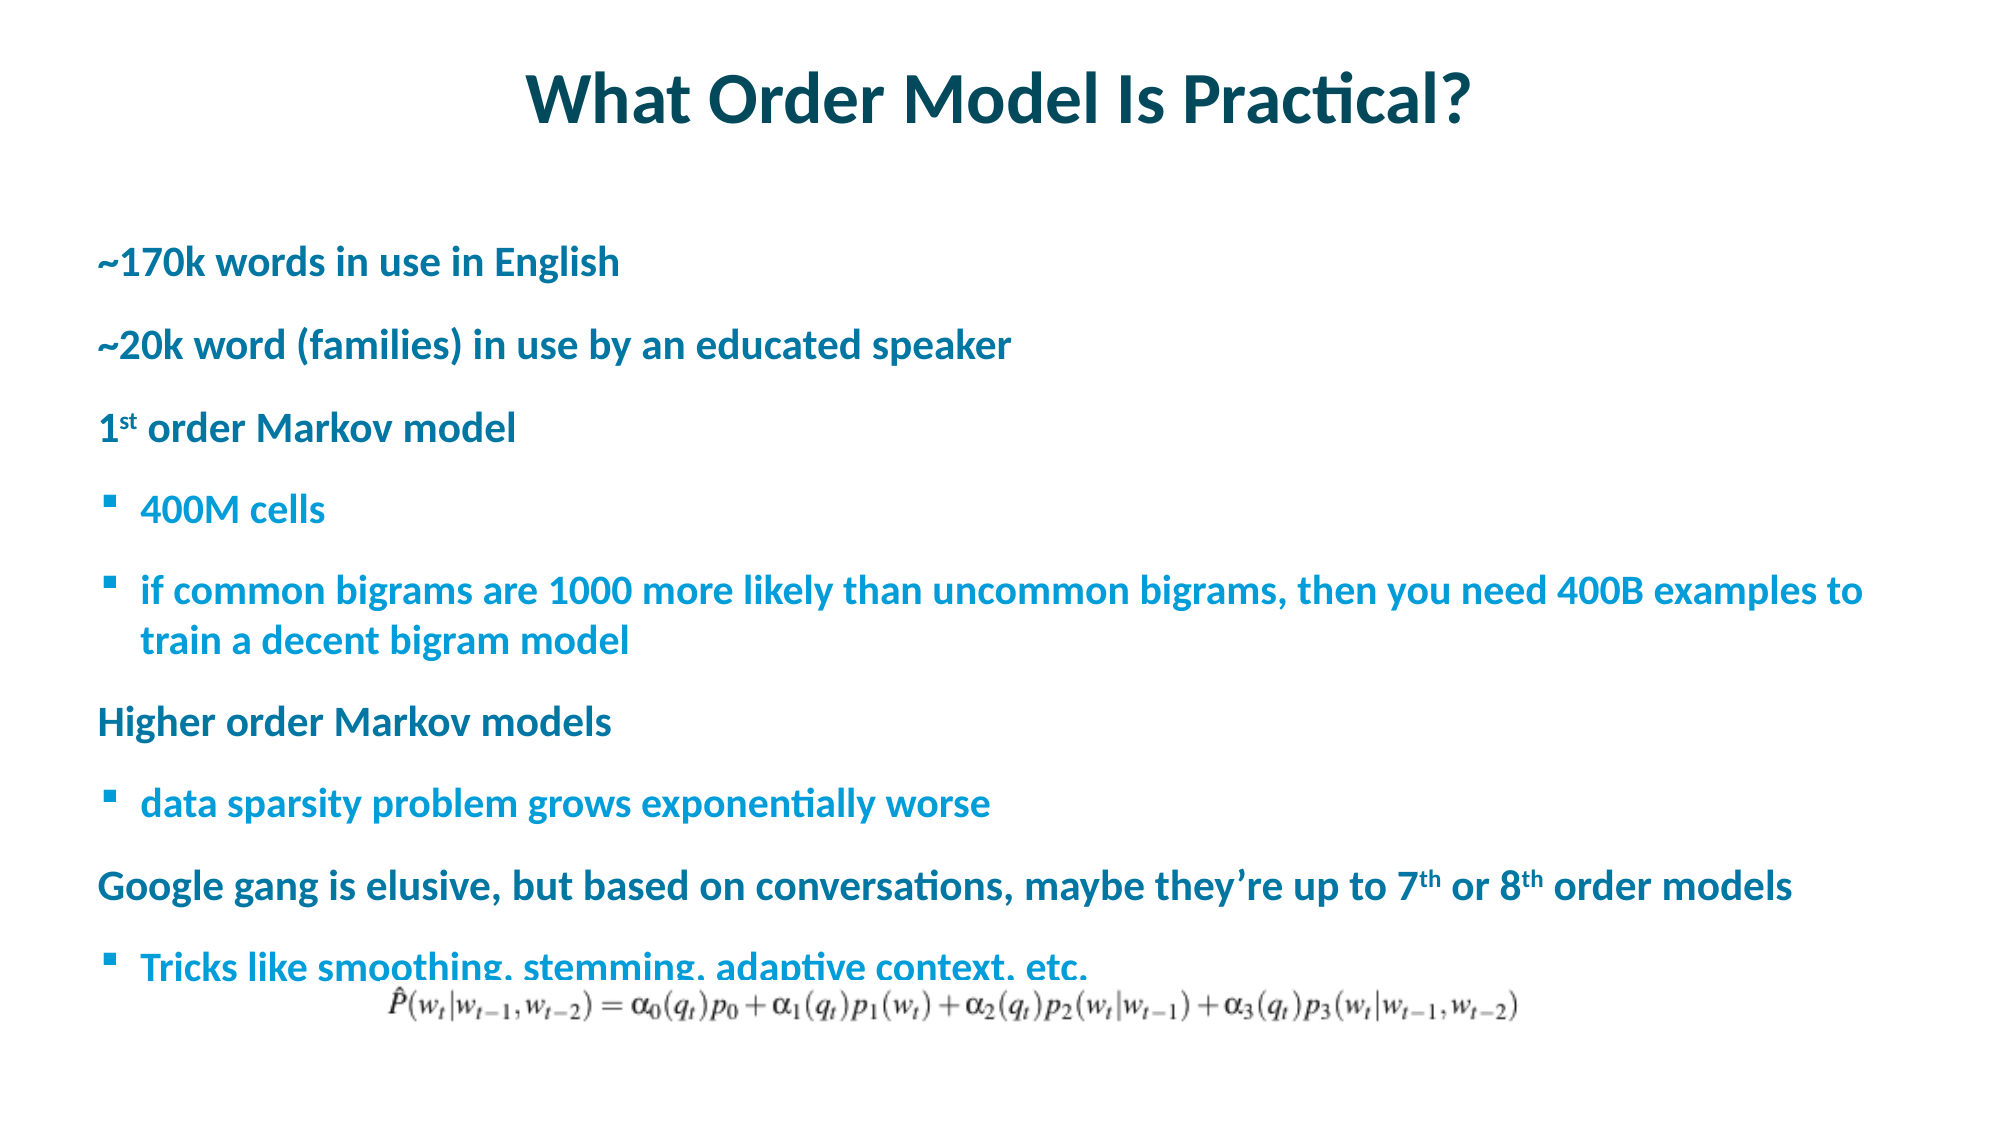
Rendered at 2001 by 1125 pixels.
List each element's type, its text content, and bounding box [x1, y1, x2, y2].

list ~170k words in use in English ~20k word (families) in use by an educated speaker 1st order Markov model 400M cells if common bigrams are 1000 more likely than uncommon bigrams, then you need 400B examples to train a decent bigram model Higher order Markov models data sparsity problem grows exponentially worse Google gang is elusive, but based on conversations, maybe they’re up to 7th or 8th order models Tricks like smoothing, stemming, adaptive context, etc. [66, 224, 1900, 1005]
title What Order Model Is Practical? [99, 24, 1900, 163]
picture [379, 980, 1526, 1030]
